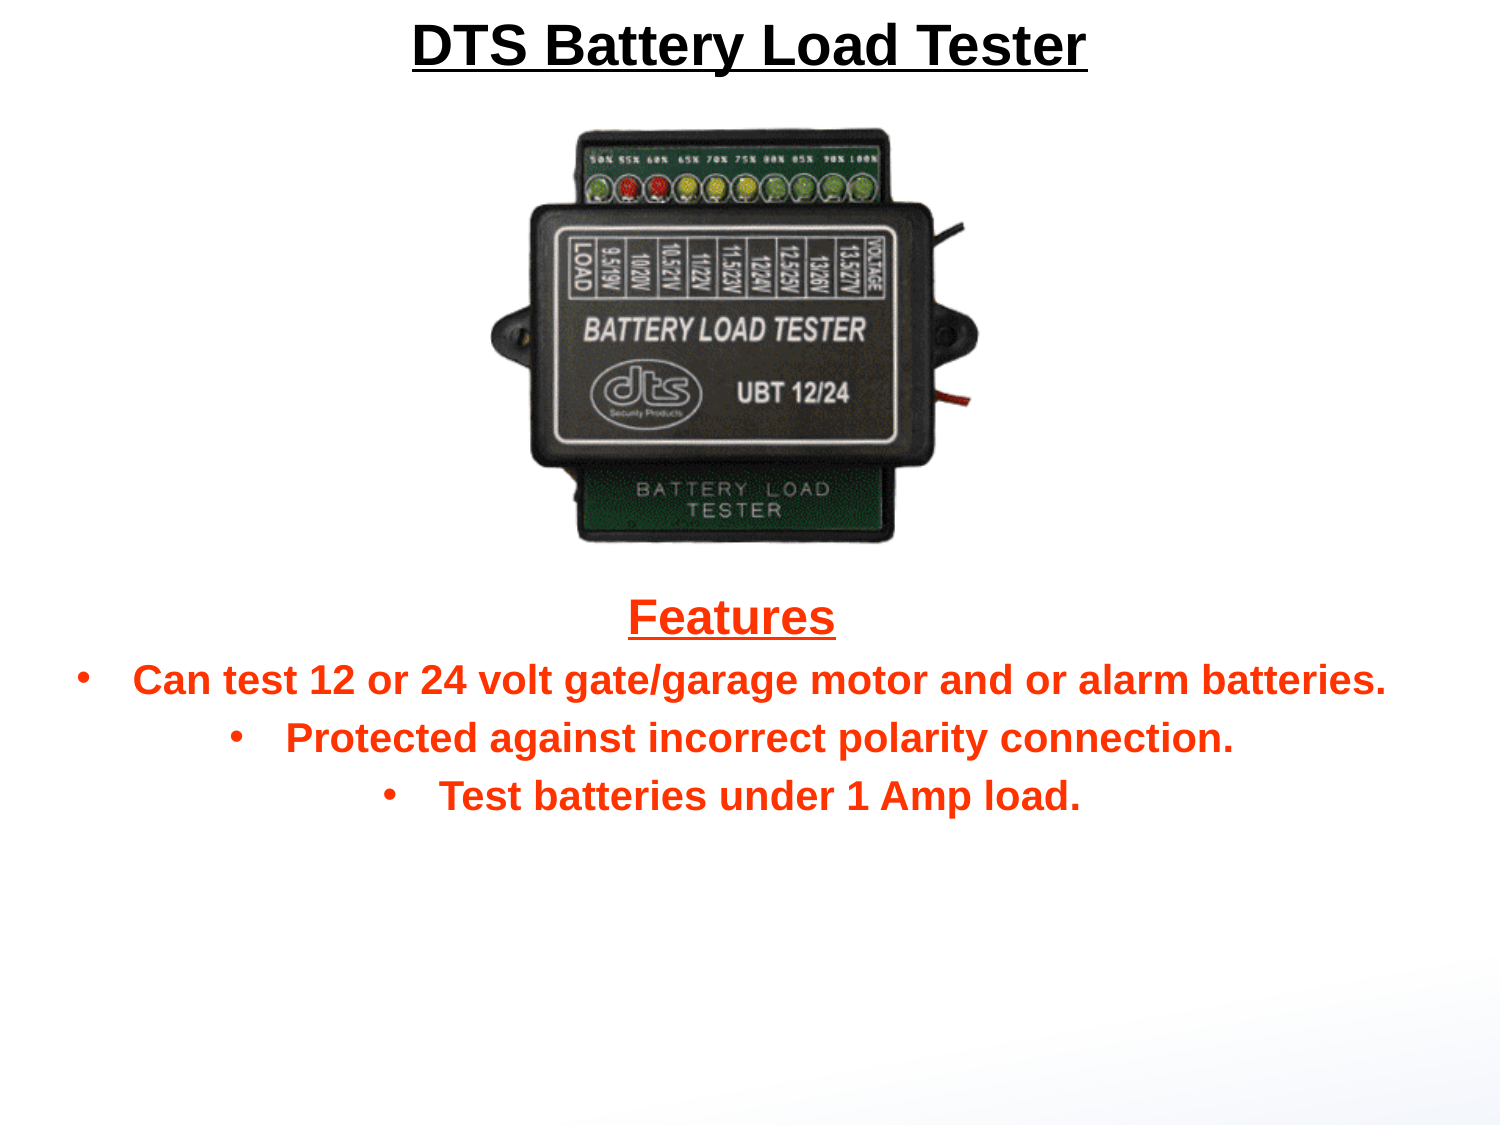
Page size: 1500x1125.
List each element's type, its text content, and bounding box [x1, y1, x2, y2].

list DTS Battery Load Tester [0, 0, 1500, 1100]
text_box Features Can test 12 or 24 volt gate/garage motor and or alarm batteries. Protected against incorrect polarity connection. Test batteries under 1 Amp load. [61, 576, 1403, 827]
picture [489, 125, 981, 553]
